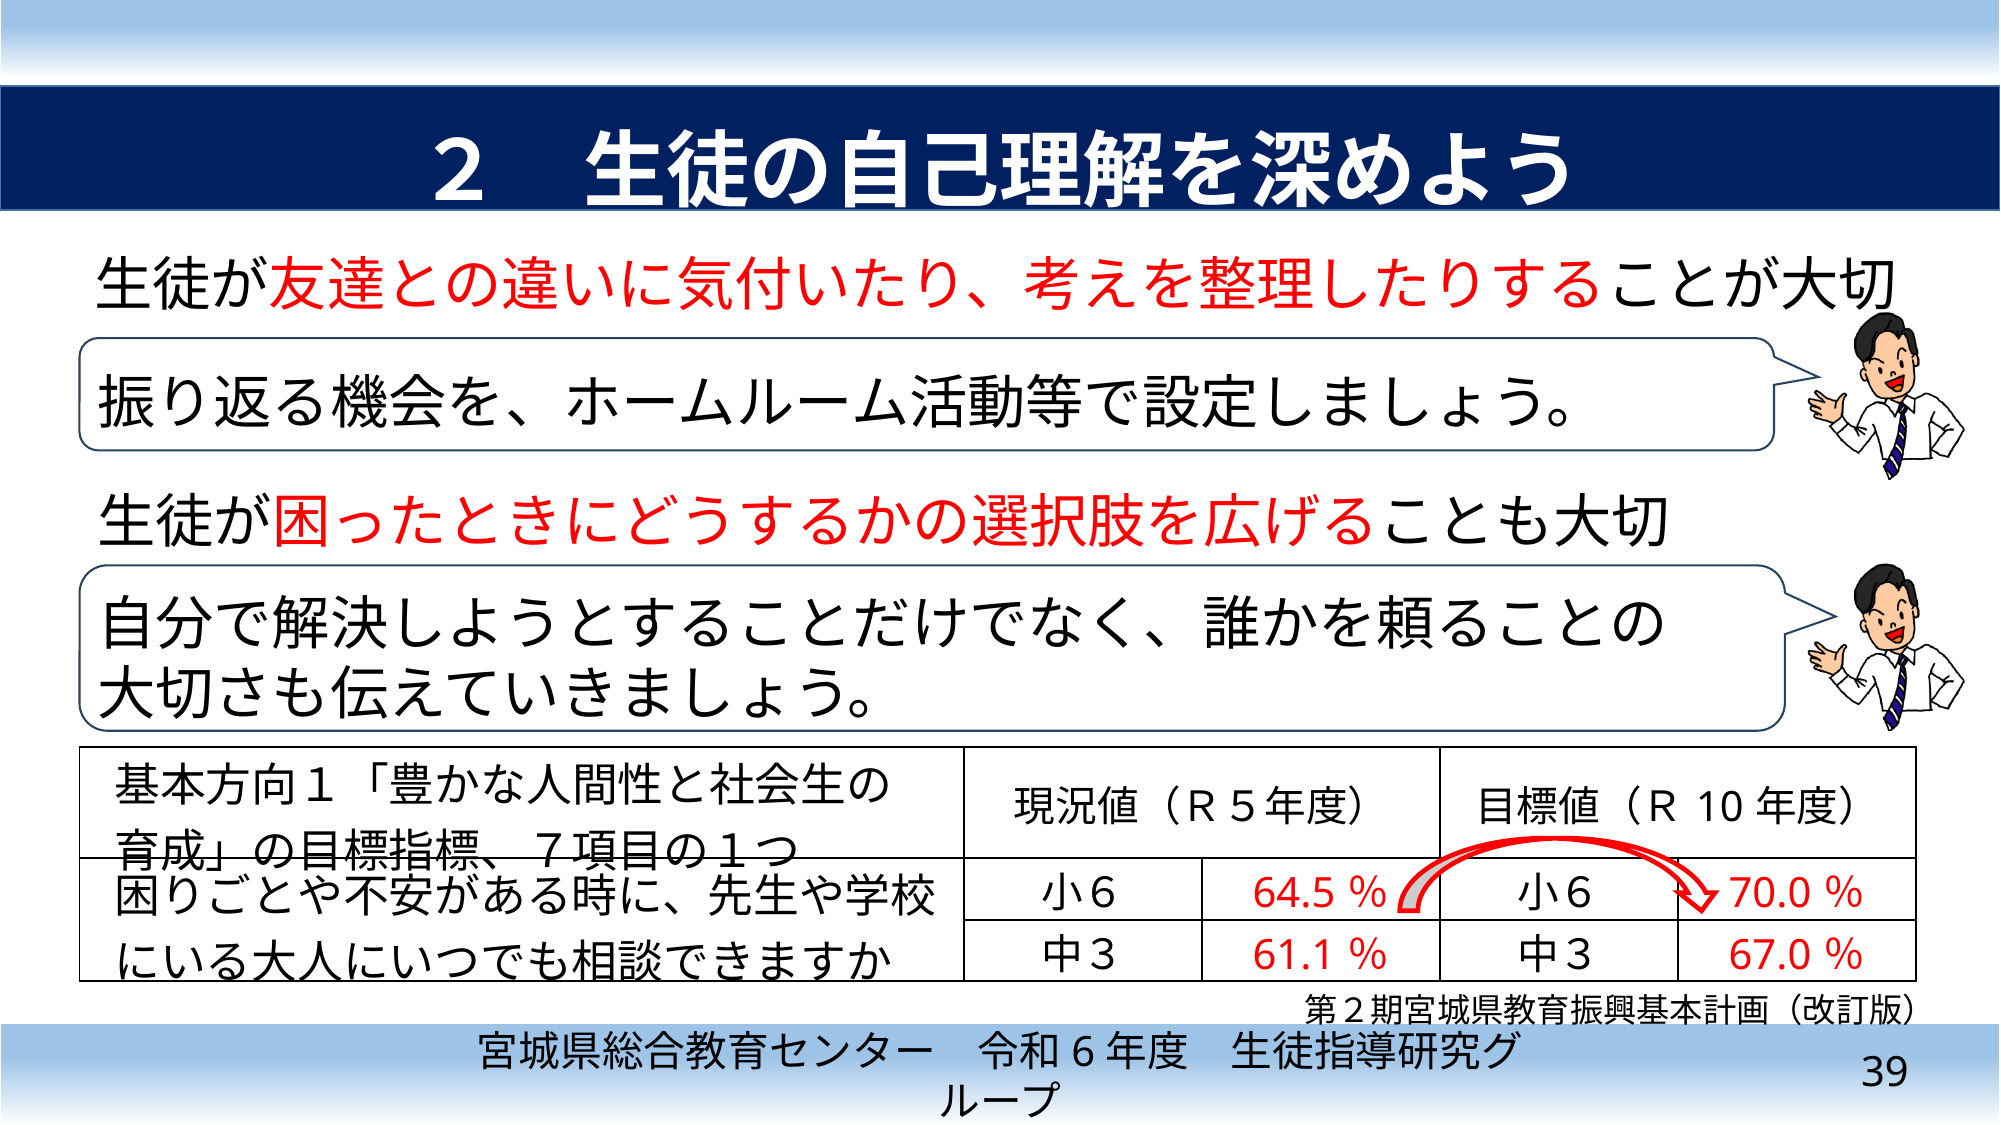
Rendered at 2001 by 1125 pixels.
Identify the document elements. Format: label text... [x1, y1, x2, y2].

text_box 自分で解決しようとすることだけでなく、誰かを頼ることの大切さも伝えていきましょう。 [82, 719, 1738, 734]
text_box [78, 564, 1794, 732]
table_cell 61.1％ [1203, 921, 1439, 980]
table_header 基本方向１「豊かな人間性と社会生の 育成」の目標指標、７項目の１つ [80, 748, 963, 857]
table_cell 67.0％ [1679, 921, 1915, 980]
text_box [0, 85, 220, 211]
text_box 宮城県総合教育センター 令和6年度 生徒指導研究グループ [428, 1045, 1572, 1105]
table_cell 小６ [1441, 859, 1677, 919]
picture [1794, 302, 1986, 480]
table_header 現況値（Ｒ５年度） [965, 748, 1439, 857]
text_box 生徒が友達との違いに気付いたり、考えを整理したりすることが大切 [79, 239, 1940, 324]
table_cell 困りごとや不安がある時に、先生や学校 にいる大人にいつでも相談できますか [80, 859, 963, 980]
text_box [79, 338, 1774, 451]
table_cell 中３ [1441, 921, 1677, 980]
text_box [1780, 85, 2000, 211]
table_cell 70.0％ [1679, 859, 1915, 919]
text_box [1398, 837, 1718, 913]
picture [1794, 553, 1986, 731]
text_box 生徒が困ったときにどうするかの選択肢を広げることも大切 [82, 476, 1859, 562]
text_box ２ 生徒の自己理解を深めよう [220, 59, 1780, 224]
text_box 第２期宮城県教育振興基本計画（改訂版） [1289, 981, 1968, 1037]
table_cell 小６ [965, 859, 1201, 919]
table_cell 中３ [965, 921, 1201, 980]
table_header 目標値（Ｒ10年度） [1441, 748, 1915, 857]
table_cell 64.5％ [1203, 859, 1439, 919]
slide_number 38 [1811, 1043, 1925, 1104]
